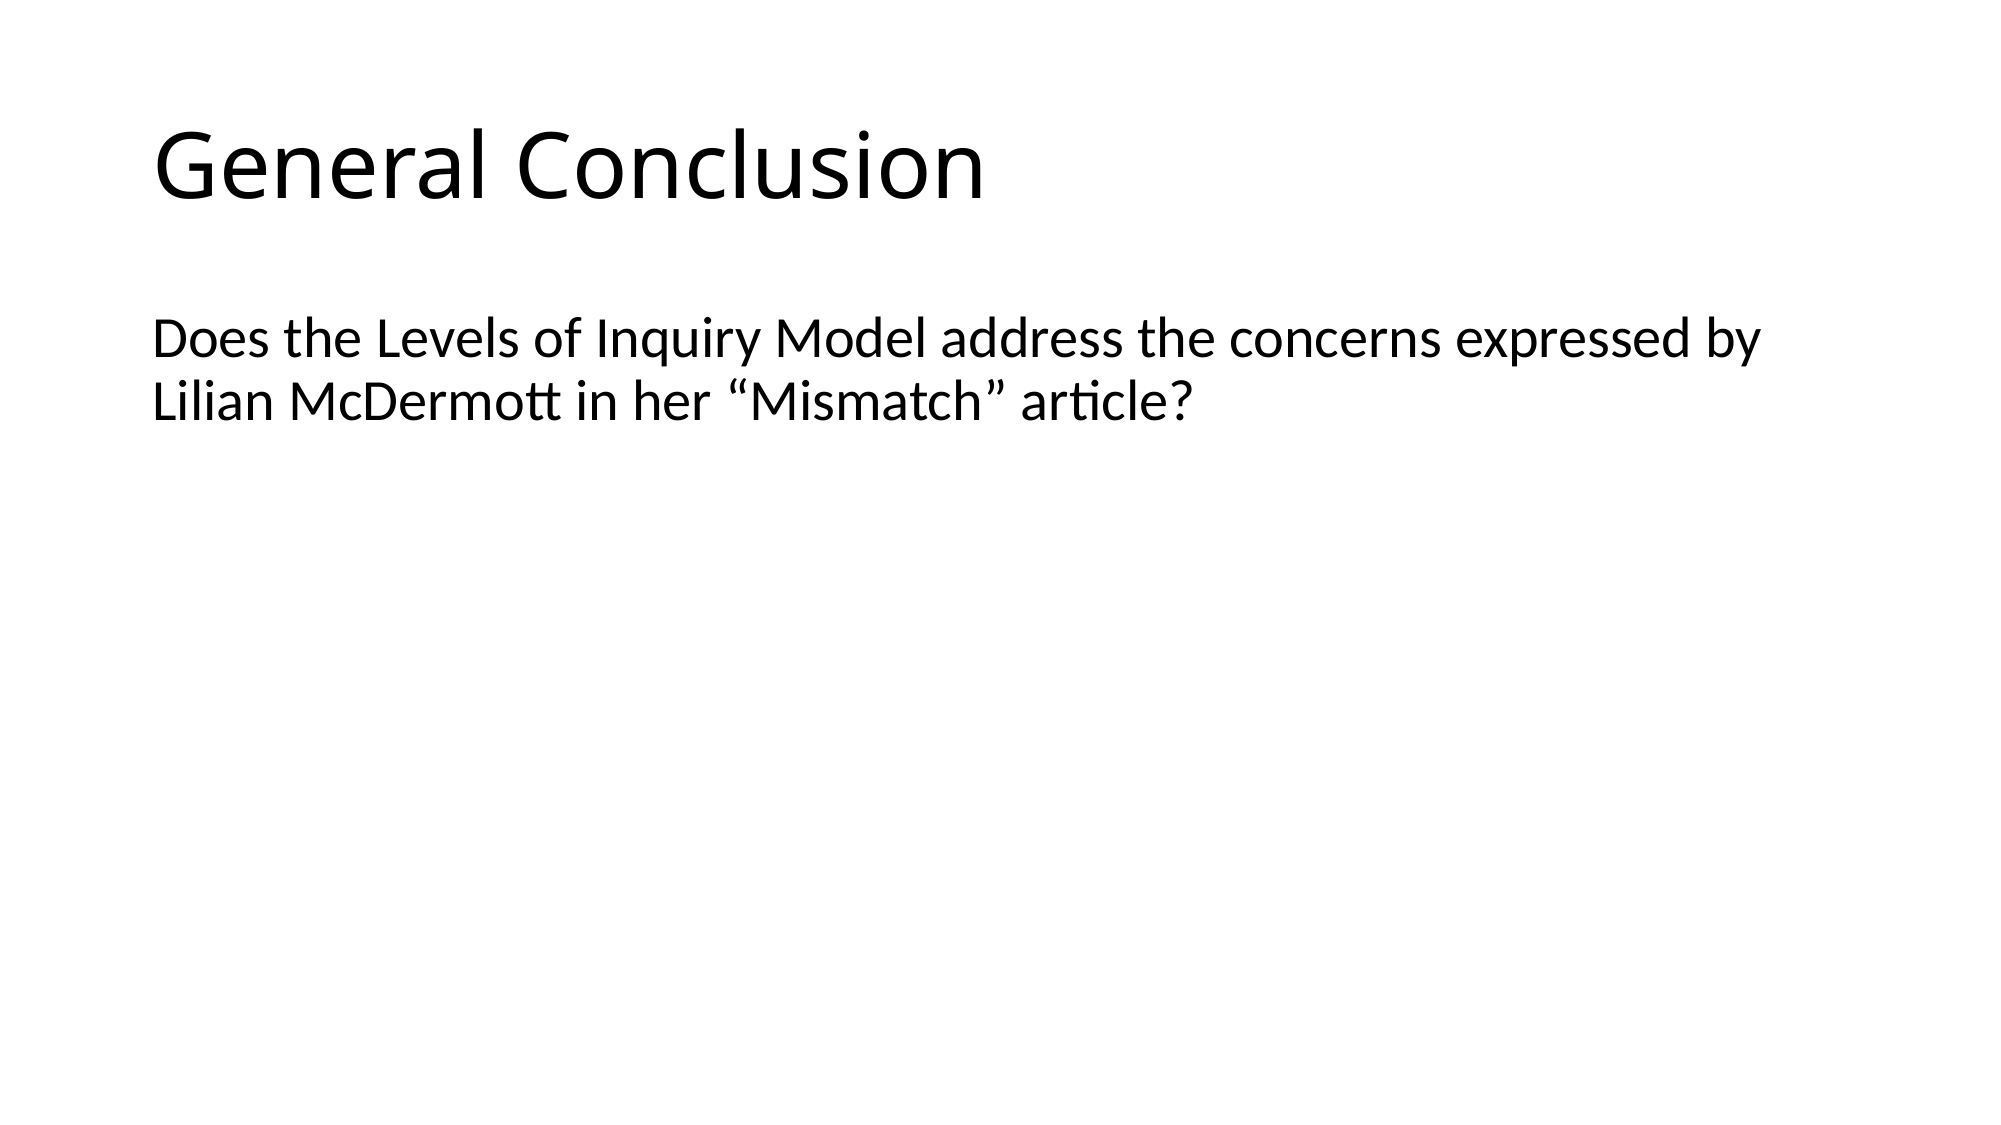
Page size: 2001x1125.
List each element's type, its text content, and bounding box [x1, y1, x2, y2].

list Does the Levels of Inquiry Model address the concerns expressed by Lilian McDermott in her “Mismatch” article? [137, 299, 1863, 1014]
title General Conclusion [137, 59, 1863, 278]
